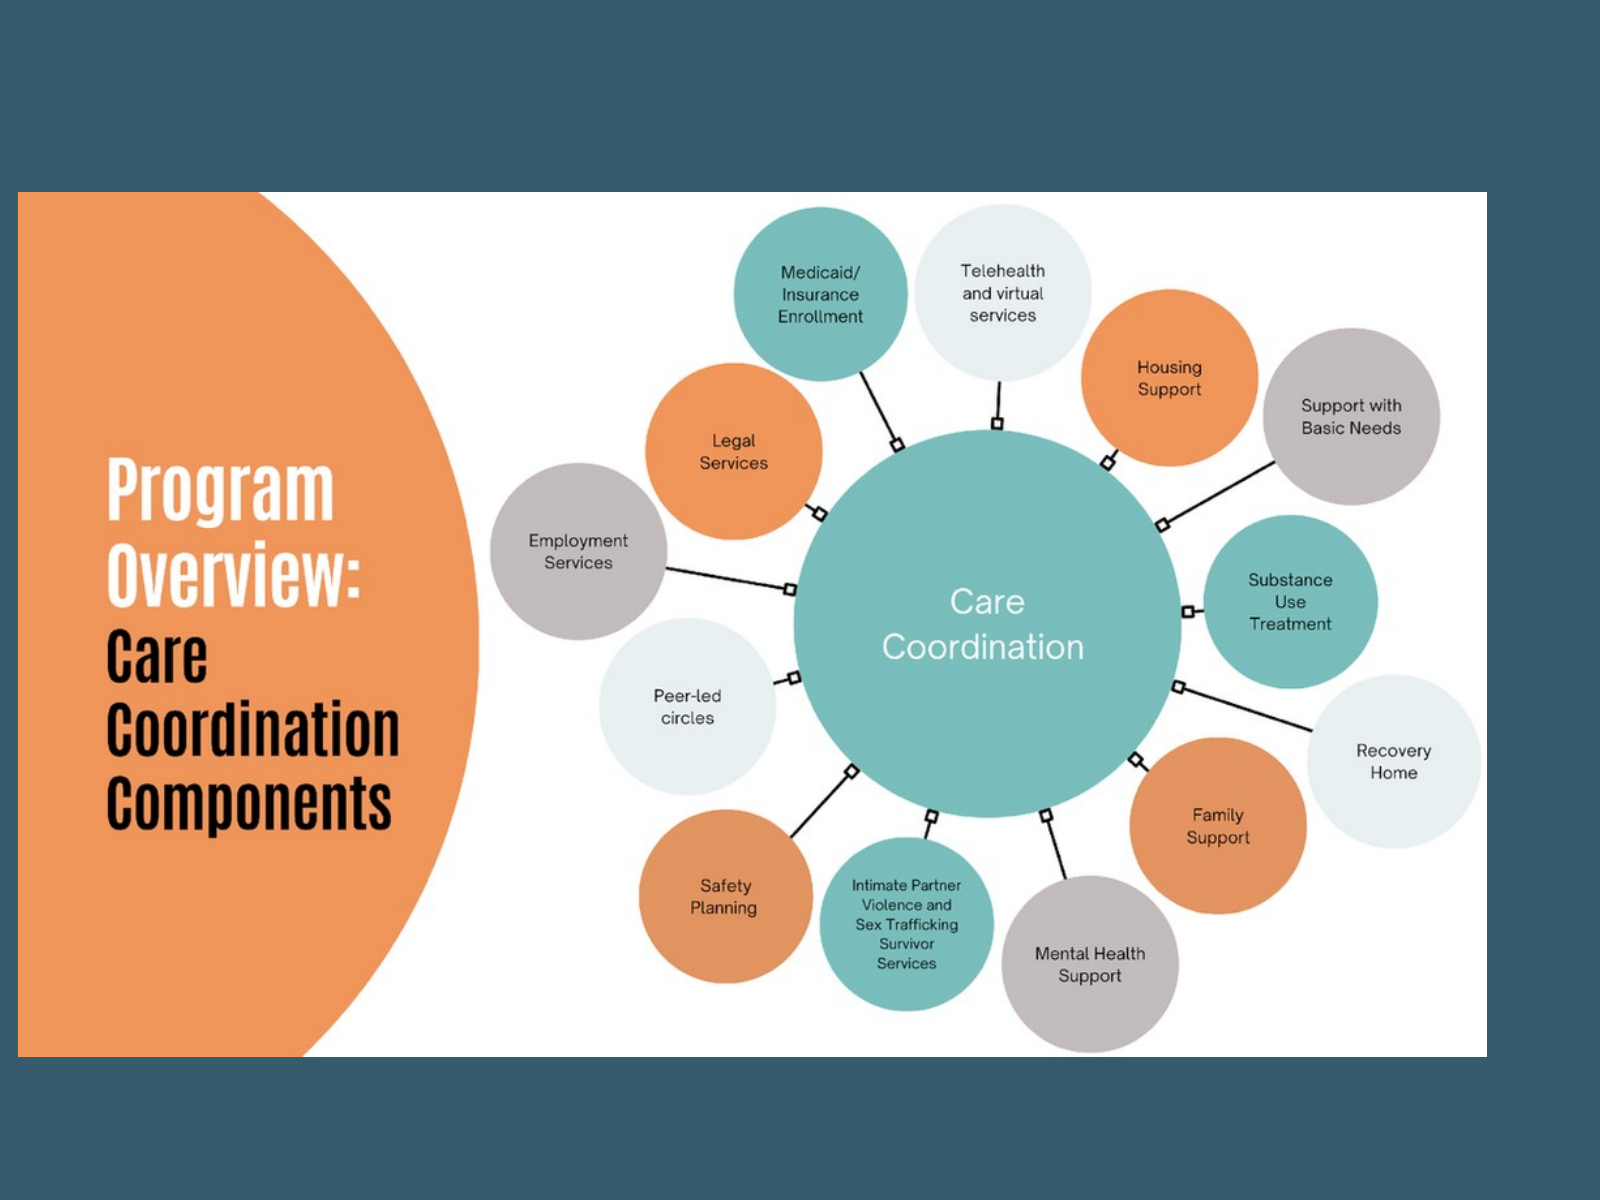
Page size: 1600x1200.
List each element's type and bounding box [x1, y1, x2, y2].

picture [17, 192, 1488, 1057]
